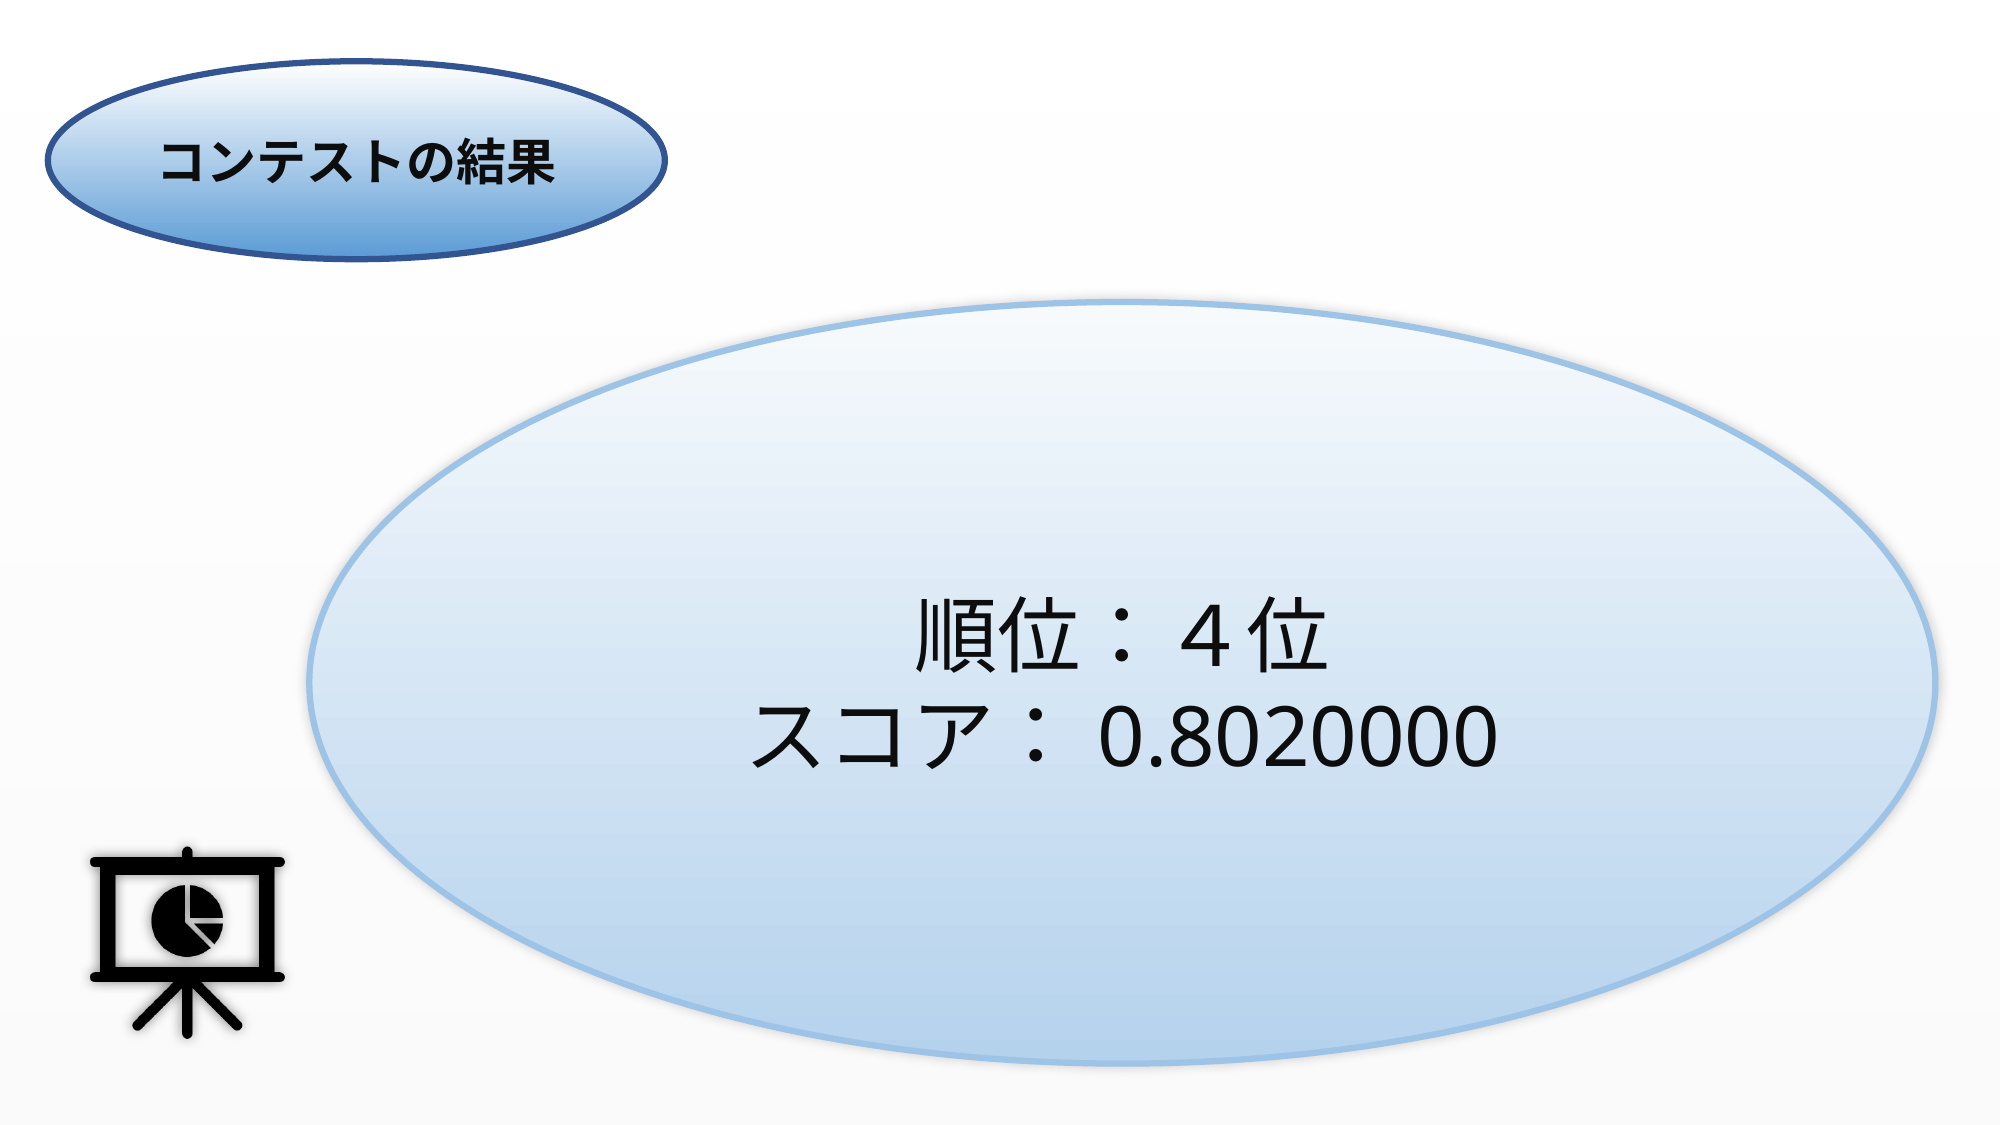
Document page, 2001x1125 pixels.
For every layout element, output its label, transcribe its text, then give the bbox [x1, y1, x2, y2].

text_box コンテストの結果 [46, 60, 666, 261]
picture [64, 818, 310, 1064]
text_box 順位：４位 スコア：0.8020000 [308, 300, 1937, 1065]
